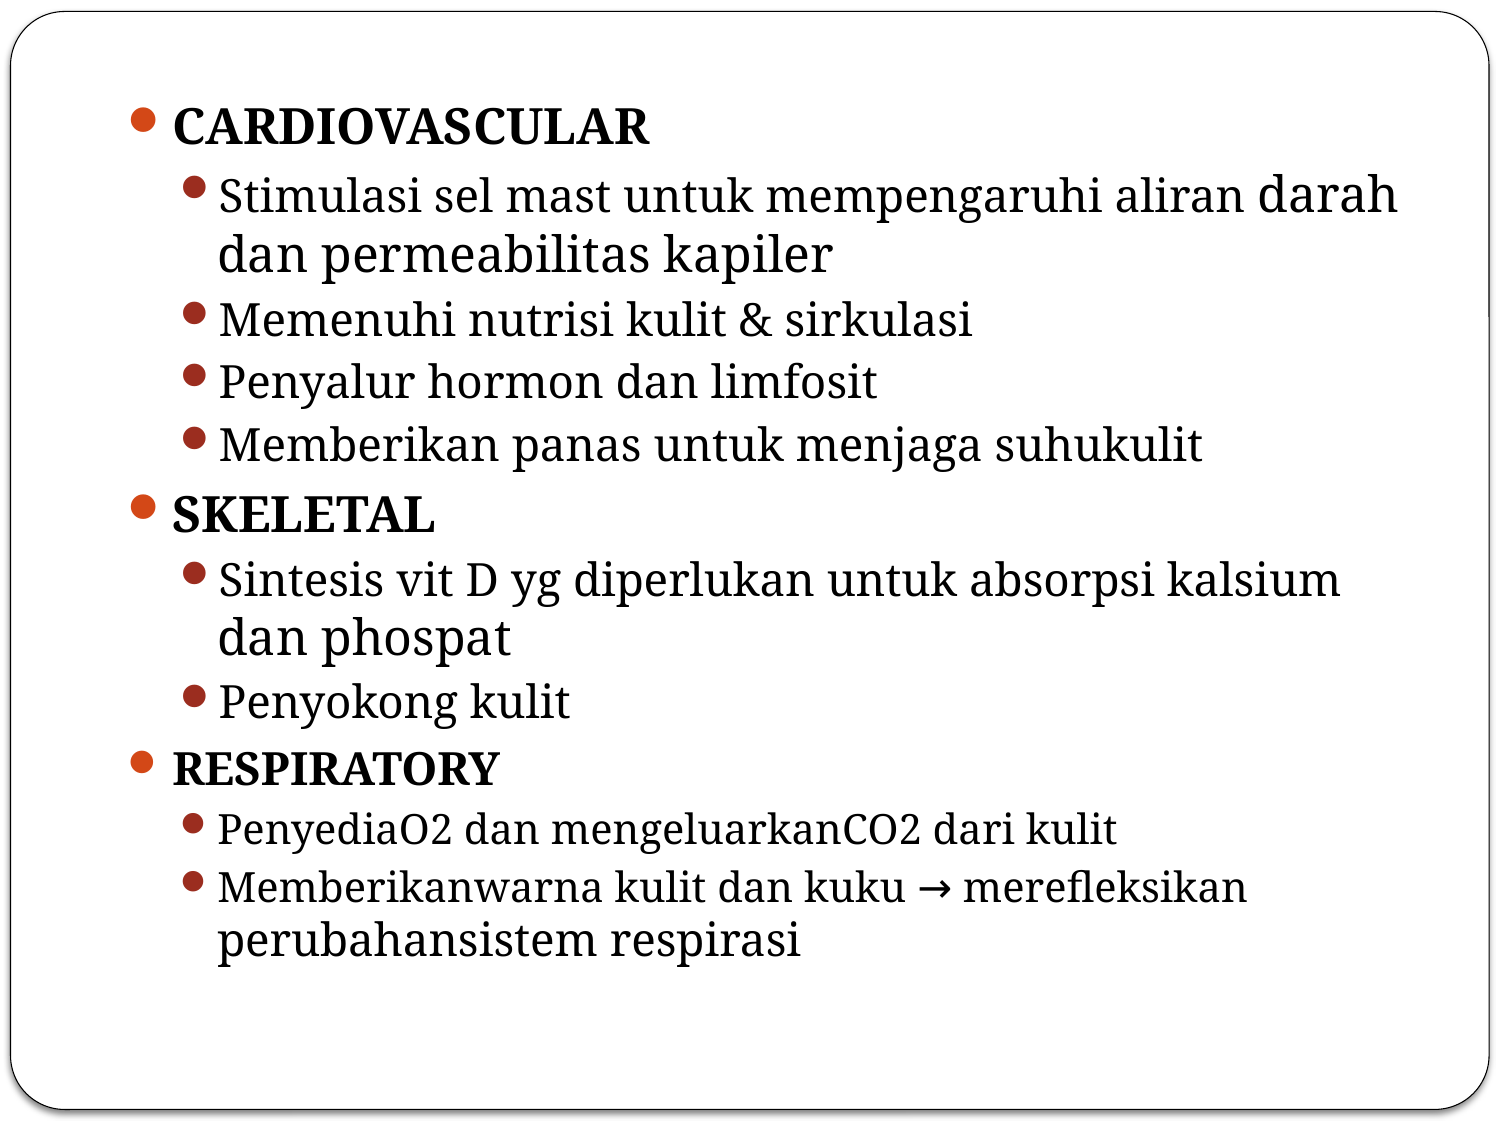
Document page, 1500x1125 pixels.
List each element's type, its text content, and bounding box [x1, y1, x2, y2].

list CARDIOVASCULAR Stimulasi sel mast untuk mempengaruhi aliran darah dan permeabilitas kapiler Memenuhi nutrisi kulit & sirkulasi Penyalur hormon dan limfosit Memberikan panas untuk menjaga suhukulit SKELETAL Sintesis vit D yg diperlukan untuk absorpsi kalsium dan phospat Penyokong kulit RESPIRATORY PenyediaO2 dan mengeluarkanCO2 dari kulit Memberikanwarna kulit dan kuku → merefleksikan perubahansistem respirasi [112, 87, 1425, 1013]
